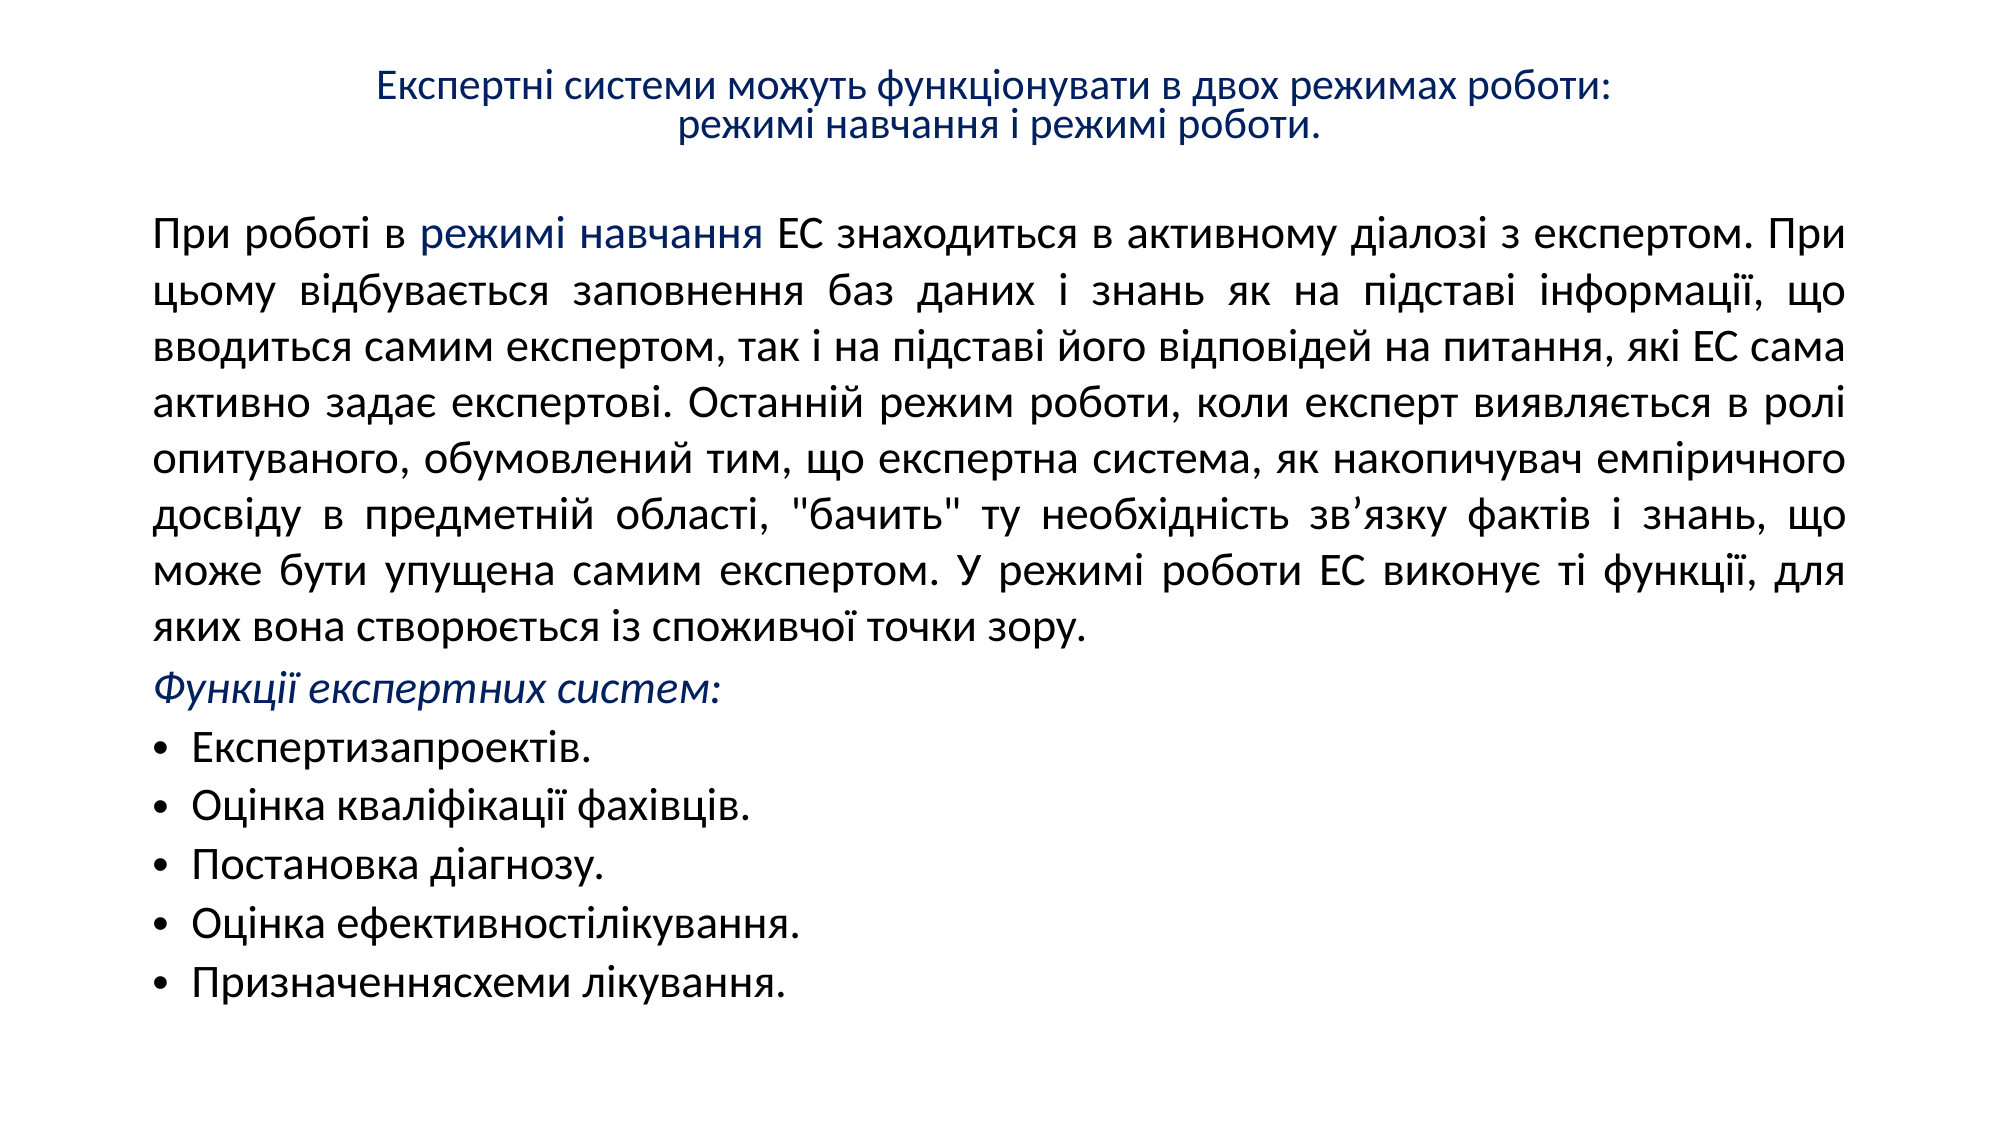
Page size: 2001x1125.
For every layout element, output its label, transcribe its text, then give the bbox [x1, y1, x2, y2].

title Експертні системи можуть функціонувати в двох режимах роботи: режимі навчання і режимі роботи. [137, 59, 1863, 196]
list При роботі в режимі навчання ЕС знаходиться в активному діалозі з експертом. При цьому відбувається заповнення баз даних і знань як на підставі інформації, що вводиться самим експертом, так і на підставі його відповідей на питання, які ЕС сама активно задає експертові. Останній режим роботи, коли експерт виявляється в ролі опитуваного, обумовлений тим, що експертна система, як накопичувач емпіричного досвіду в предметній області, "бачить" ту необхідність зв’язку фактів і знань, що може бути упущена самим експертом. У режимі роботи ЕС виконує ті функції, для яких вона створюється із споживчої точки зору. Функції експертних систем: Експертизапроектів. Оцінка кваліфікації фахівців. Постановка діагнозу. Оцінка ефективностілікування. Призначеннясхеми лікування. [137, 196, 1863, 1014]
